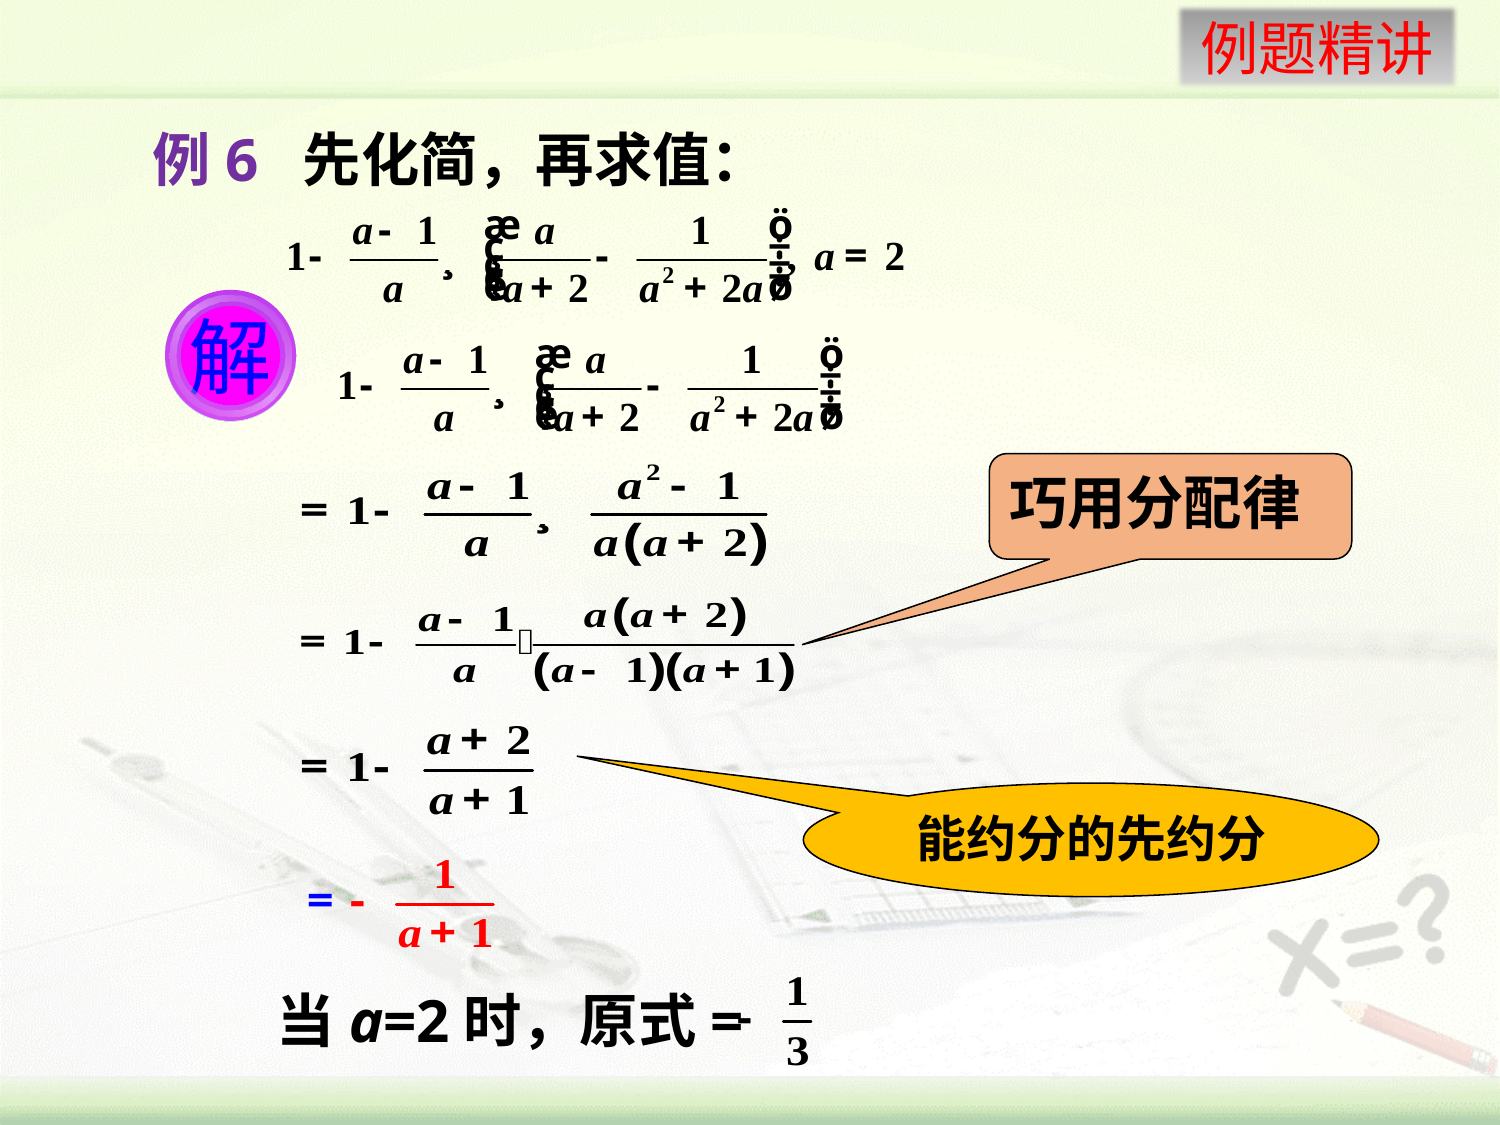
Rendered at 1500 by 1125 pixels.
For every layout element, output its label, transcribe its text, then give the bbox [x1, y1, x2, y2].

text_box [294, 453, 777, 579]
text_box 例6 先化简，再求值： [138, 116, 784, 201]
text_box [333, 330, 839, 448]
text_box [165, 289, 297, 422]
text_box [294, 590, 804, 703]
text_box 巧用分配律 [804, 453, 1352, 645]
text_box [282, 201, 912, 318]
text_box 能约分的先约分 [576, 756, 1379, 897]
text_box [294, 714, 542, 827]
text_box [302, 848, 503, 961]
text_box 当a=2时，原式= [261, 976, 733, 1062]
picture [0, 0, 1500, 1125]
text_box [733, 965, 820, 1075]
